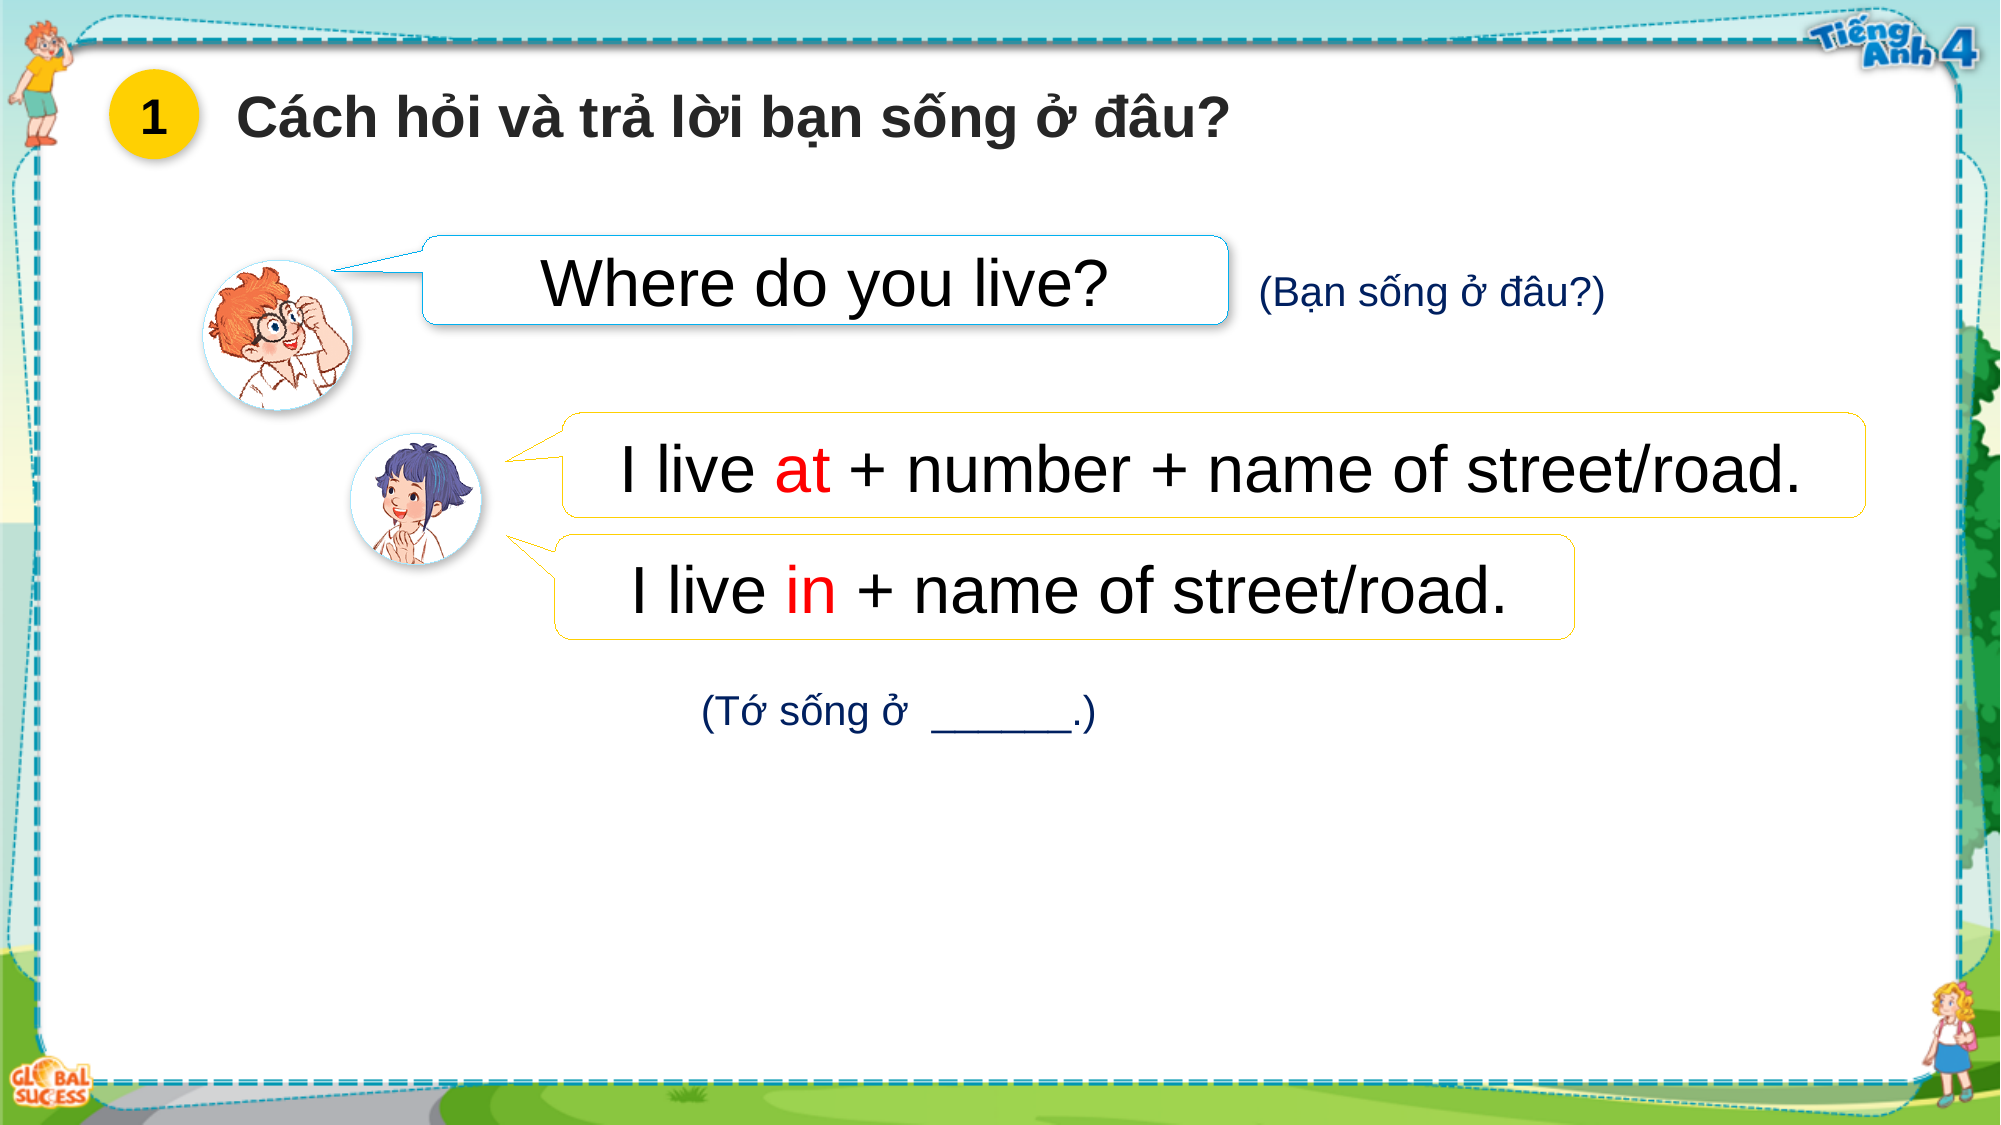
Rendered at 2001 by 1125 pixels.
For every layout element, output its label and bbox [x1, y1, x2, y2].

text_box [360, 425, 995, 552]
picture [0, 0, 2000, 1125]
text_box [109, 55, 1444, 173]
